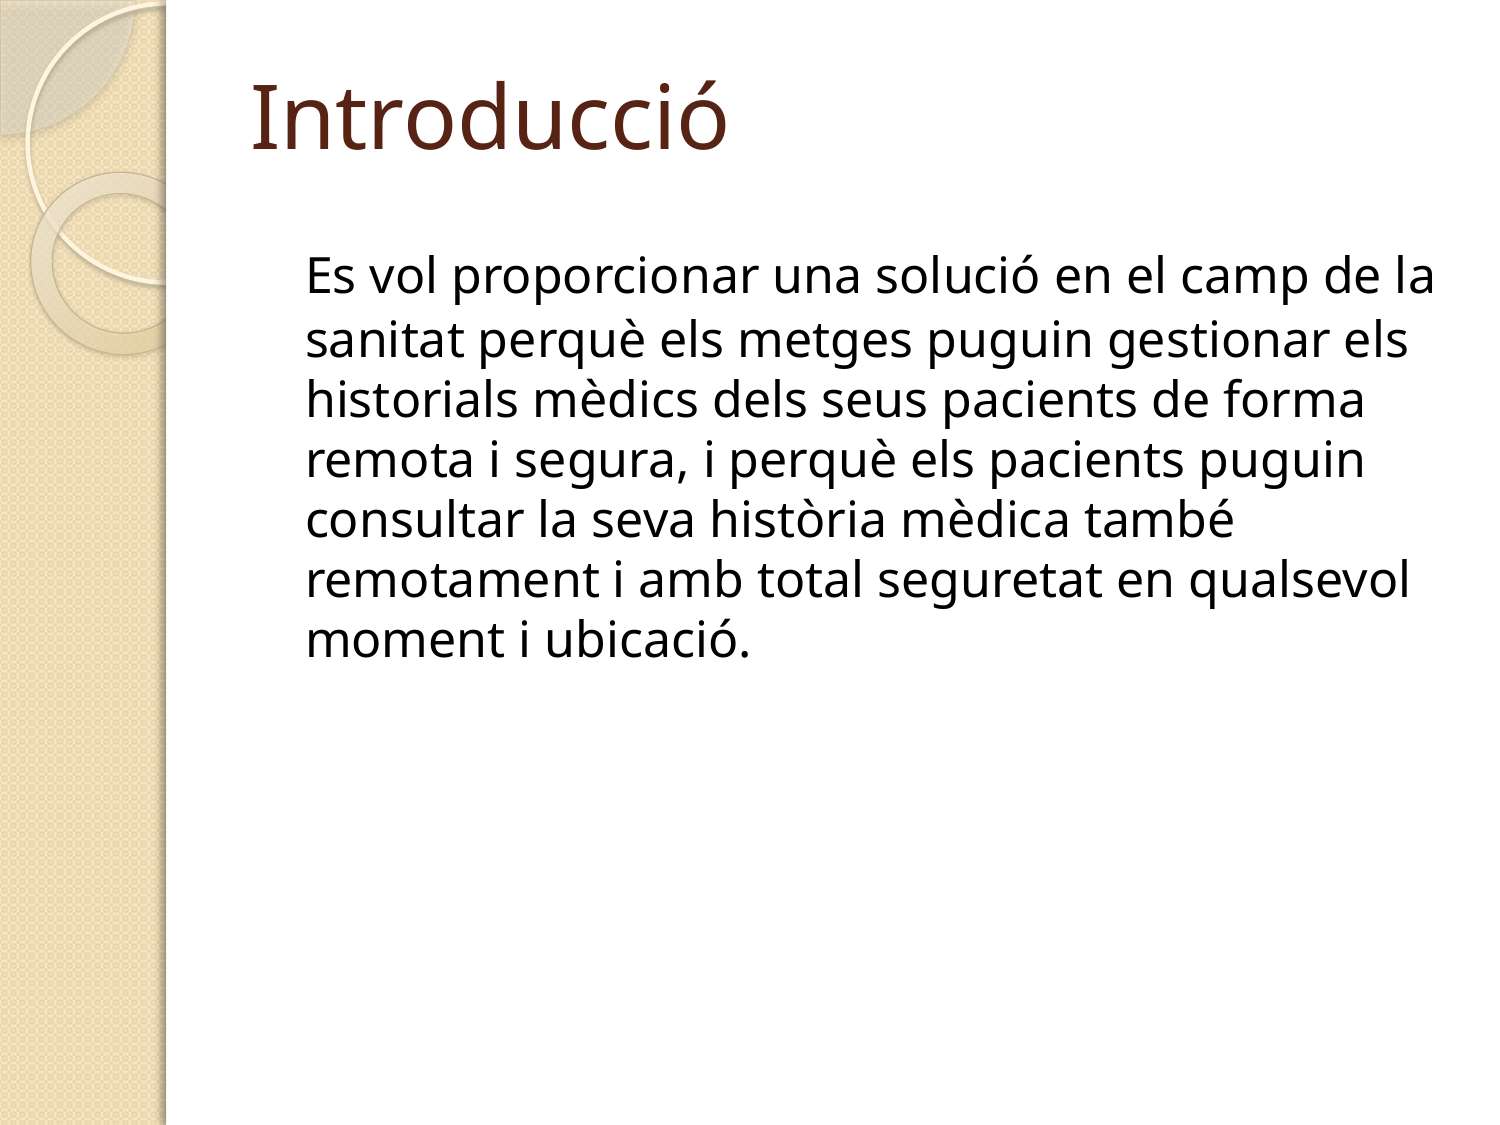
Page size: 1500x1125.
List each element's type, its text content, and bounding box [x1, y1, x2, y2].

list Es vol proporcionar una solució en el camp de la sanitat perquè els metges puguin gestionar els historials mèdics dels seus pacients de forma remota i segura, i perquè els pacients puguin consultar la seva història mèdica també remotament i amb total seguretat en qualsevol moment i ubicació. [230, 219, 1461, 872]
title Introducció [235, 45, 1466, 291]
